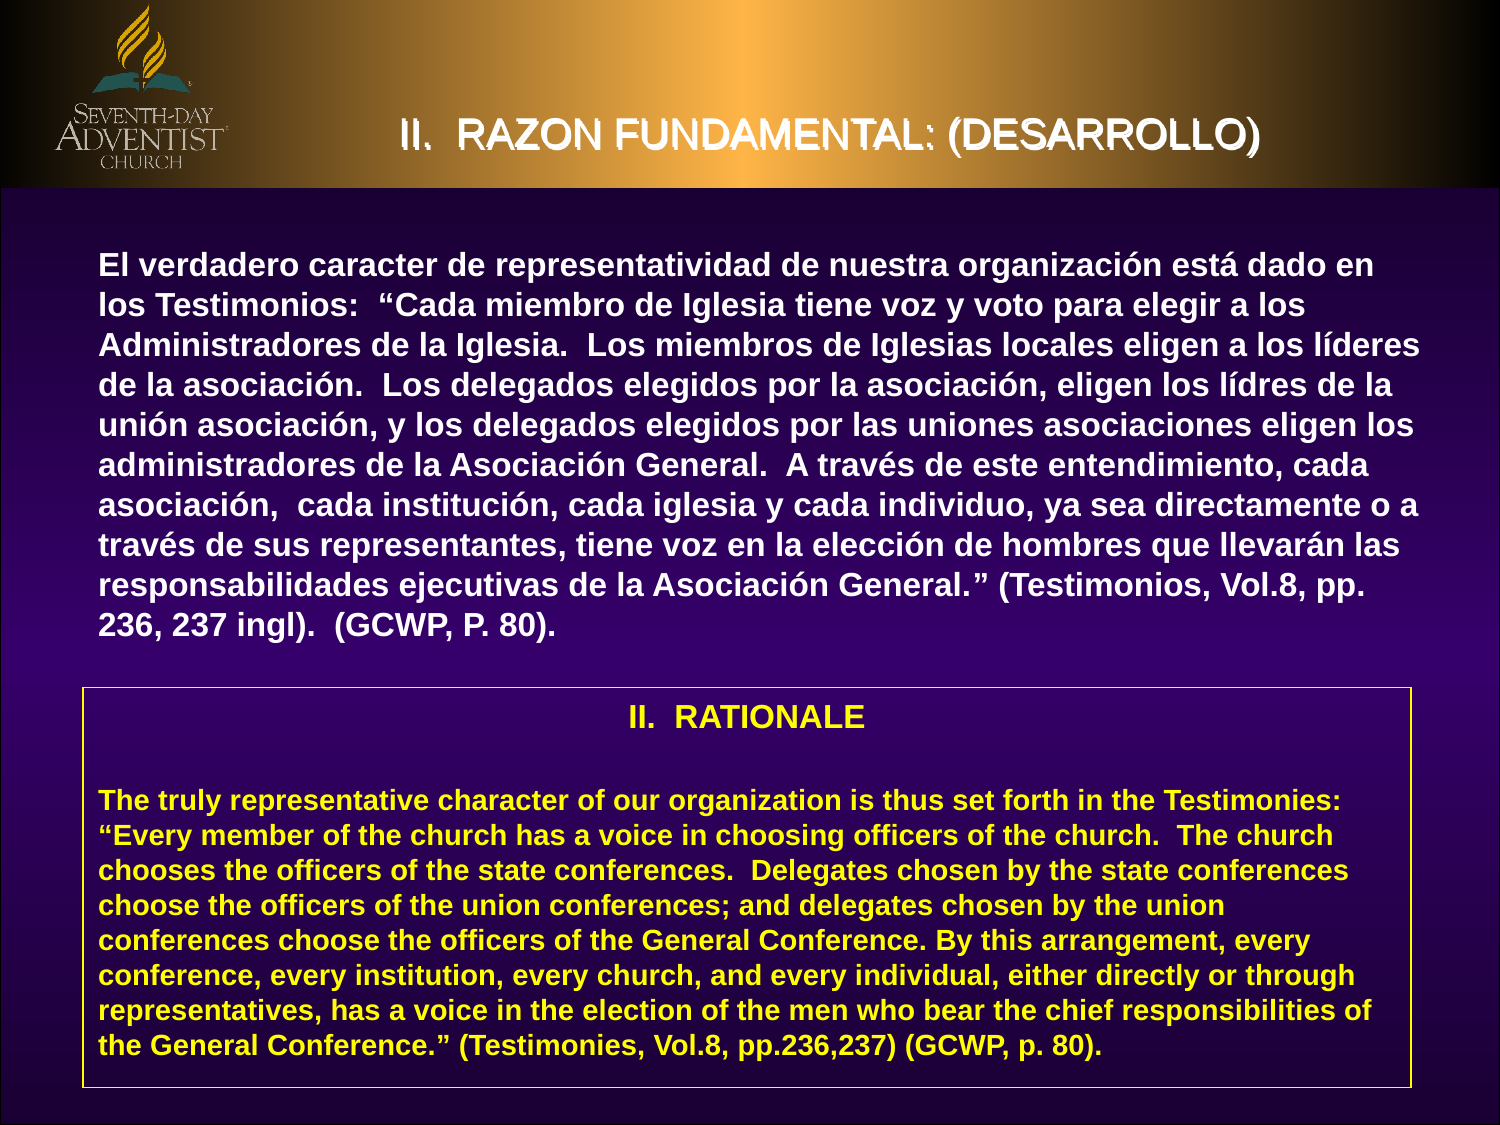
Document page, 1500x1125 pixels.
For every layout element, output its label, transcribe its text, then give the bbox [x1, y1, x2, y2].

list El verdadero caracter de representatividad de nuestra organización está dado en los Testimonios: “Cada miembro de Iglesia tiene voz y voto para elegir a los Administradores de la Iglesia. Los miembros de Iglesias locales eligen a los líderes de la asociación. Los delegados elegidos por la asociación, eligen los lídres de la unión asociación, y los delegados elegidos por las uniones asociaciones eligen los administradores de la Asociación General. A través de este entendimiento, cada asociación, cada institución, cada iglesia y cada individuo, ya sea directamente o a través de sus representantes, tiene voz en la elección de hombres que llevarán las responsabilidades ejecutivas de la Asociación General.” (Testimonios, Vol.8, pp. 236, 237 ingl). (GCWP, P. 80). [83, 235, 1439, 628]
text_box II. RATIONALE The truly representative character of our organization is thus set forth in the Testimonies: “Every member of the church has a voice in choosing officers of the church. The church chooses the officers of the state conferences. Delegates chosen by the state conferences choose the officers of the union conferences; and delegates chosen by the union conferences choose the officers of the General Conference. By this arrangement, every conference, every institution, every church, and every individual, either directly or through representatives, has a voice in the election of the men who bear the chief responsibilities of the General Conference.” (Testimonies, Vol.8, pp.236,237) (GCWP, p. 80). [83, 687, 1411, 1088]
picture [54, 1, 230, 169]
title II. RAZON FUNDAMENTAL: (DESARROLLO) [202, 49, 1456, 213]
